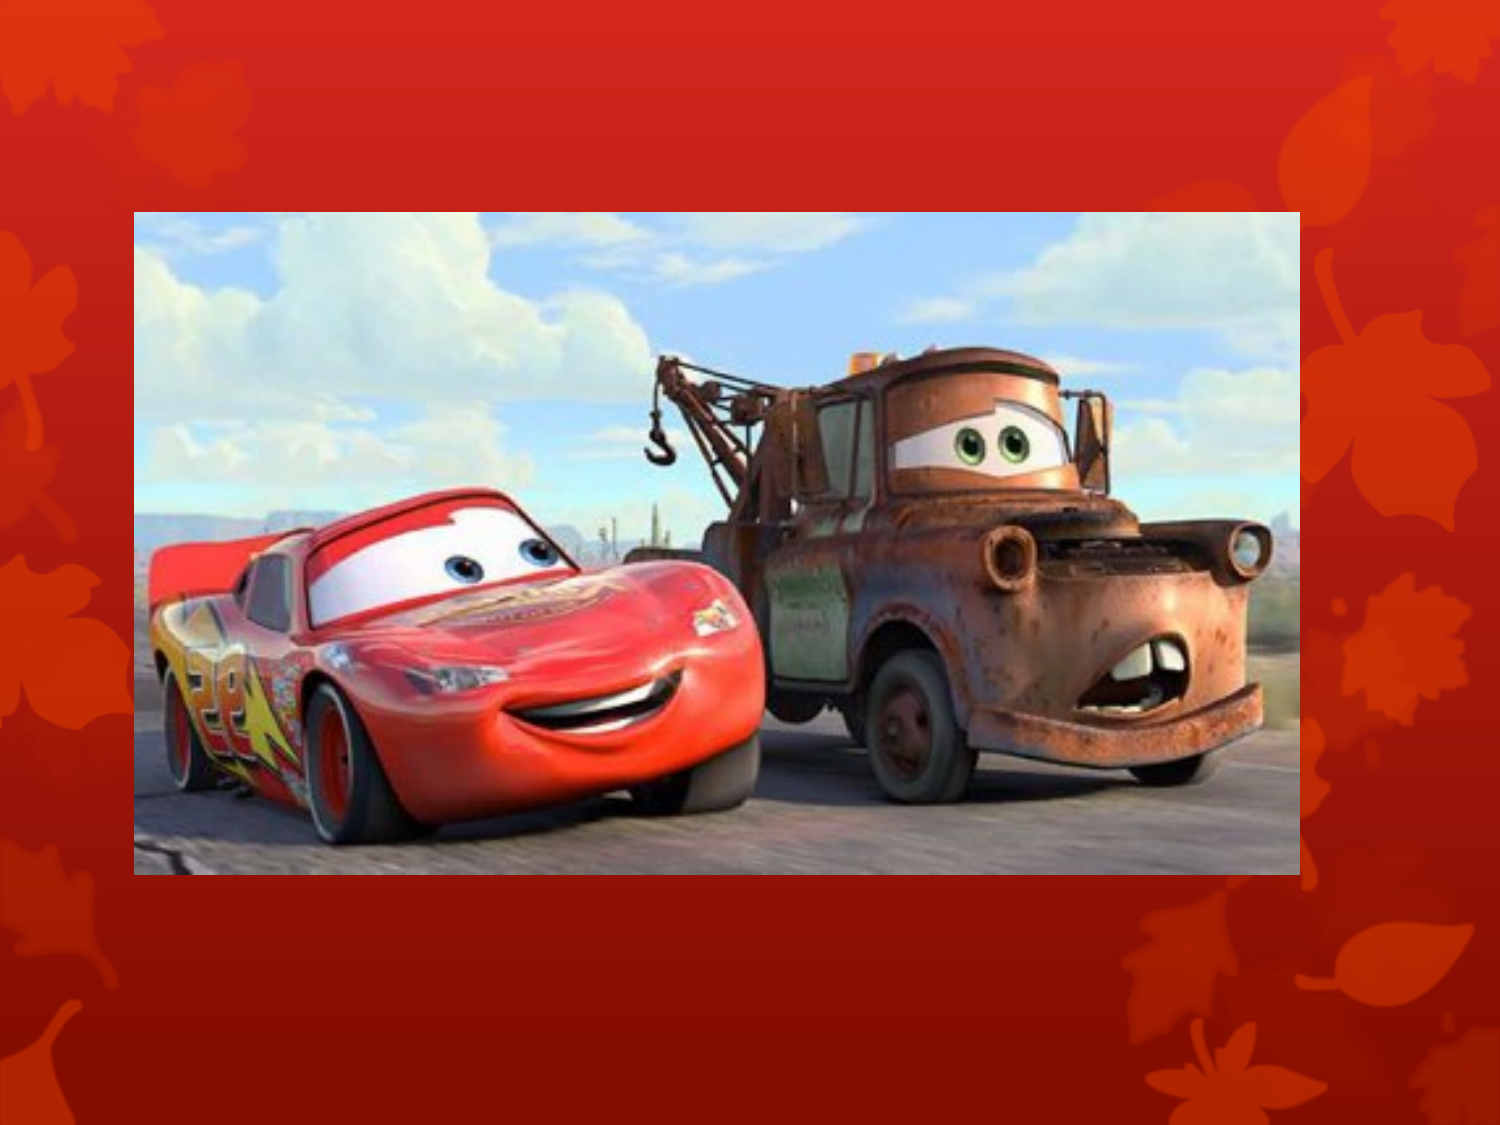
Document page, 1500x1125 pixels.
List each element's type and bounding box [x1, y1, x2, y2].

picture [133, 211, 1301, 876]
